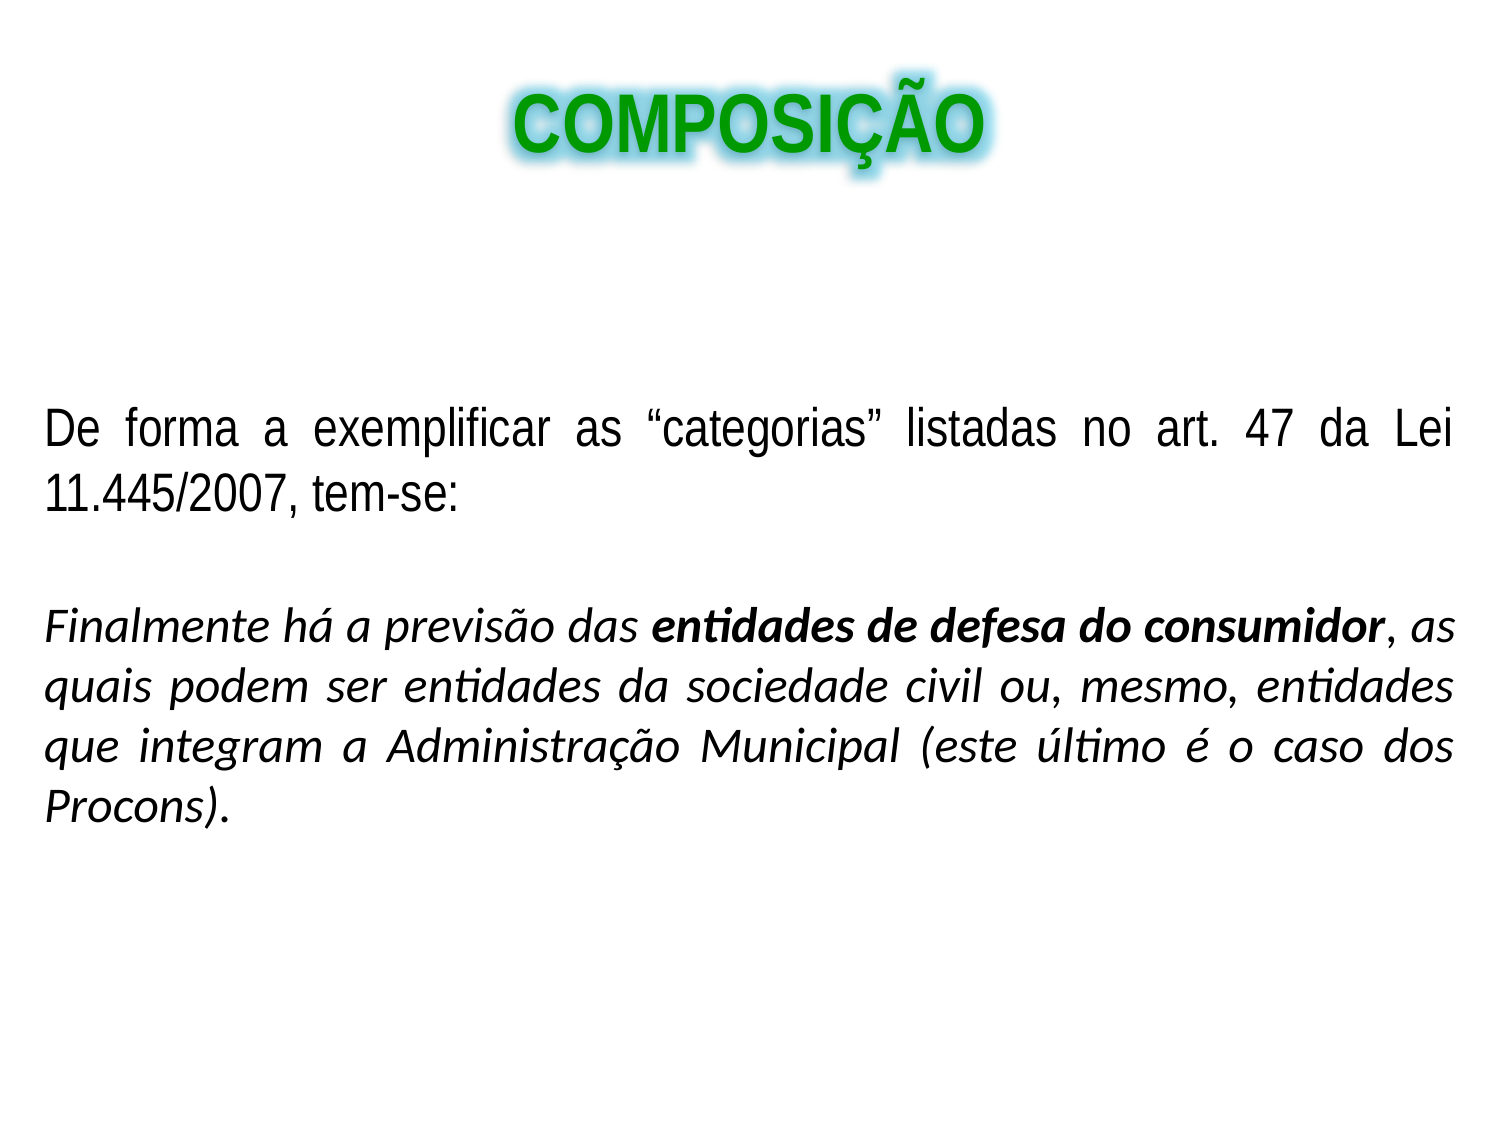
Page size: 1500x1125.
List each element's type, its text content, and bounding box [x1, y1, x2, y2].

text_box COMPOSIÇÃO [0, 30, 1500, 208]
text_box De forma a exemplificar as “categorias” listadas no art. 47 da Lei 11.445/2007, tem-se: Finalmente há a previsão das entidades de defesa do consumidor, as quais podem ser entidades da sociedade civil ou, mesmo, entidades que integram a Administração Municipal (este último é o caso dos Procons). [29, 385, 1471, 840]
